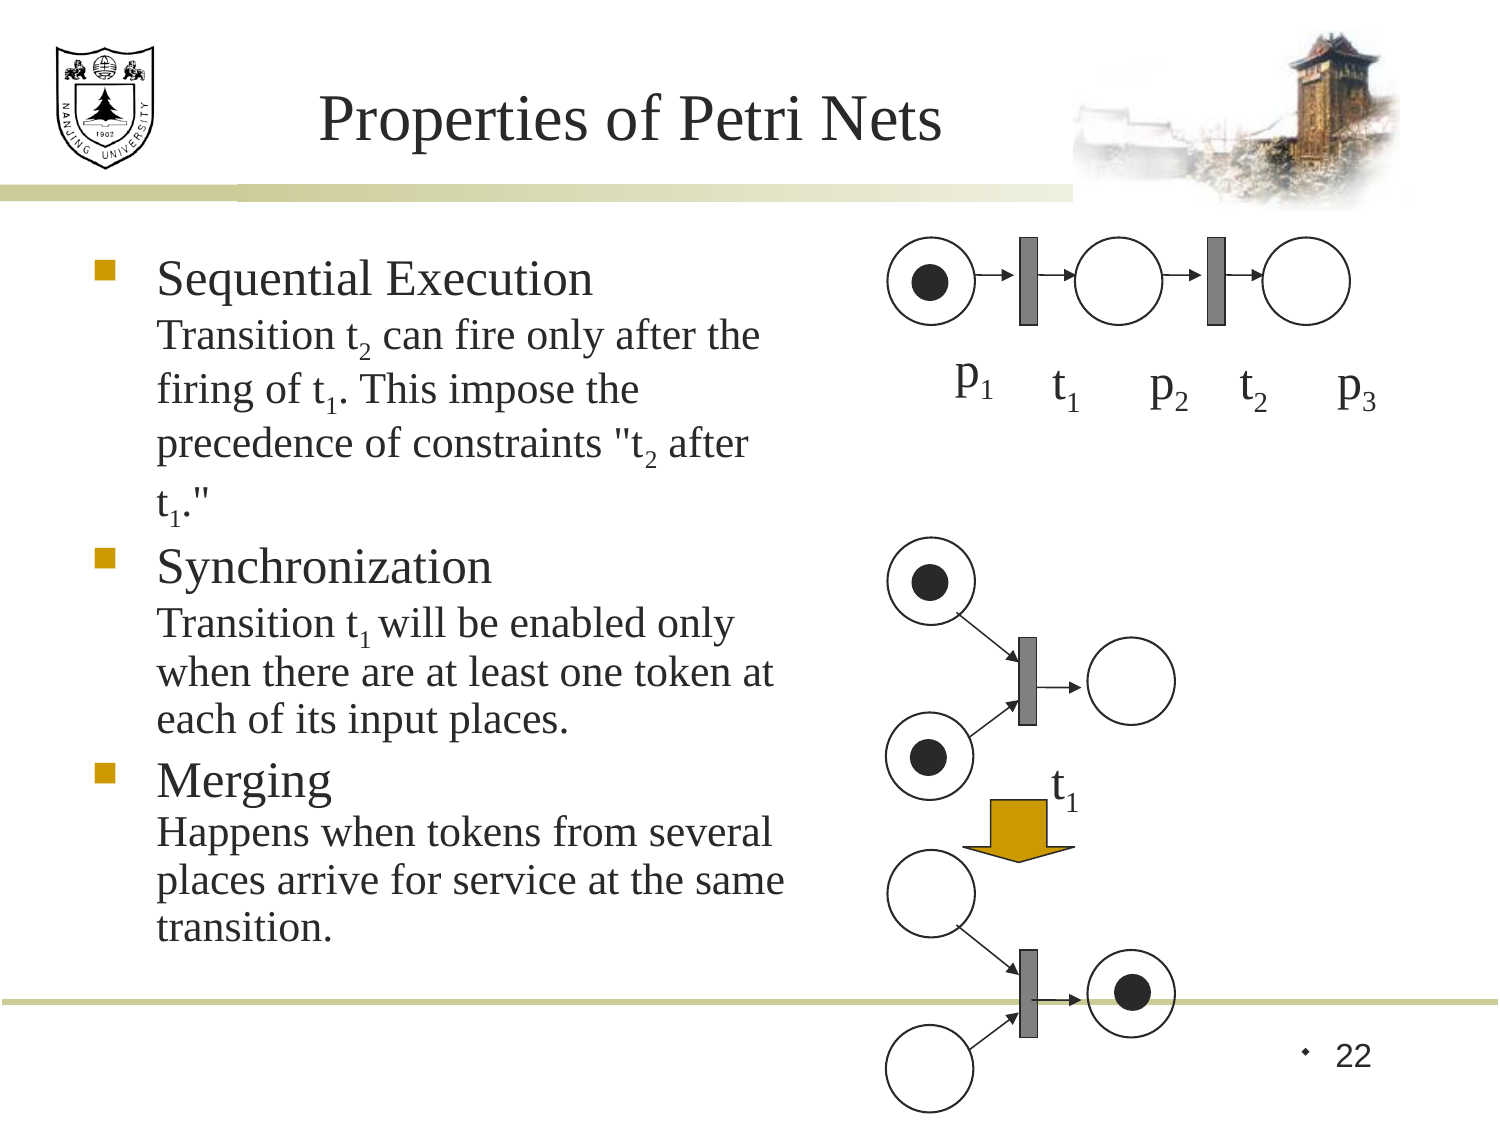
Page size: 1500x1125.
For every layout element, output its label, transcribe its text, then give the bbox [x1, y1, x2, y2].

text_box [887, 537, 976, 626]
text_box [970, 1012, 1019, 1050]
title Properties of Petri Nets [171, 66, 1093, 161]
picture [1073, 30, 1400, 211]
list Sequential Execution Transition t2 can fire only after the firing of t1. This impose the precedence of constraints "t2 after t1." Synchronization Transition t1 will be enabled only when there are at least one token at each of its input places. Merging Happens when tokens from several places arrive for service at the same transition. [76, 243, 825, 965]
text_box p2 [1074, 237, 1163, 325]
text_box t2 [1207, 237, 1225, 325]
text_box [887, 849, 975, 938]
text_box [1020, 949, 1038, 1038]
text_box [1162, 268, 1202, 282]
text_box [975, 268, 1015, 282]
picture [50, 42, 160, 173]
text_box [1087, 637, 1175, 725]
text_box [912, 265, 948, 300]
text_box [1037, 681, 1082, 694]
text_box [977, 700, 1018, 732]
text_box [885, 1024, 974, 1113]
picture [1174, 999, 1498, 1005]
picture [2, 999, 1020, 1005]
text_box [1224, 268, 1265, 282]
text_box [1115, 974, 1150, 1010]
slide_number 22 [1234, 1030, 1388, 1107]
text_box [1037, 268, 1077, 282]
text_box t1 [1020, 237, 1038, 325]
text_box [885, 712, 974, 801]
text_box t1 [1018, 637, 1037, 725]
picture [1038, 1001, 1069, 1005]
text_box [960, 927, 1019, 976]
text_box [1031, 993, 1082, 1007]
text_box p1 [887, 237, 975, 325]
text_box [978, 629, 1018, 663]
text_box p3 [1262, 237, 1350, 325]
text_box [962, 799, 1075, 863]
picture [1074, 999, 1088, 1005]
text_box [1087, 949, 1175, 1038]
